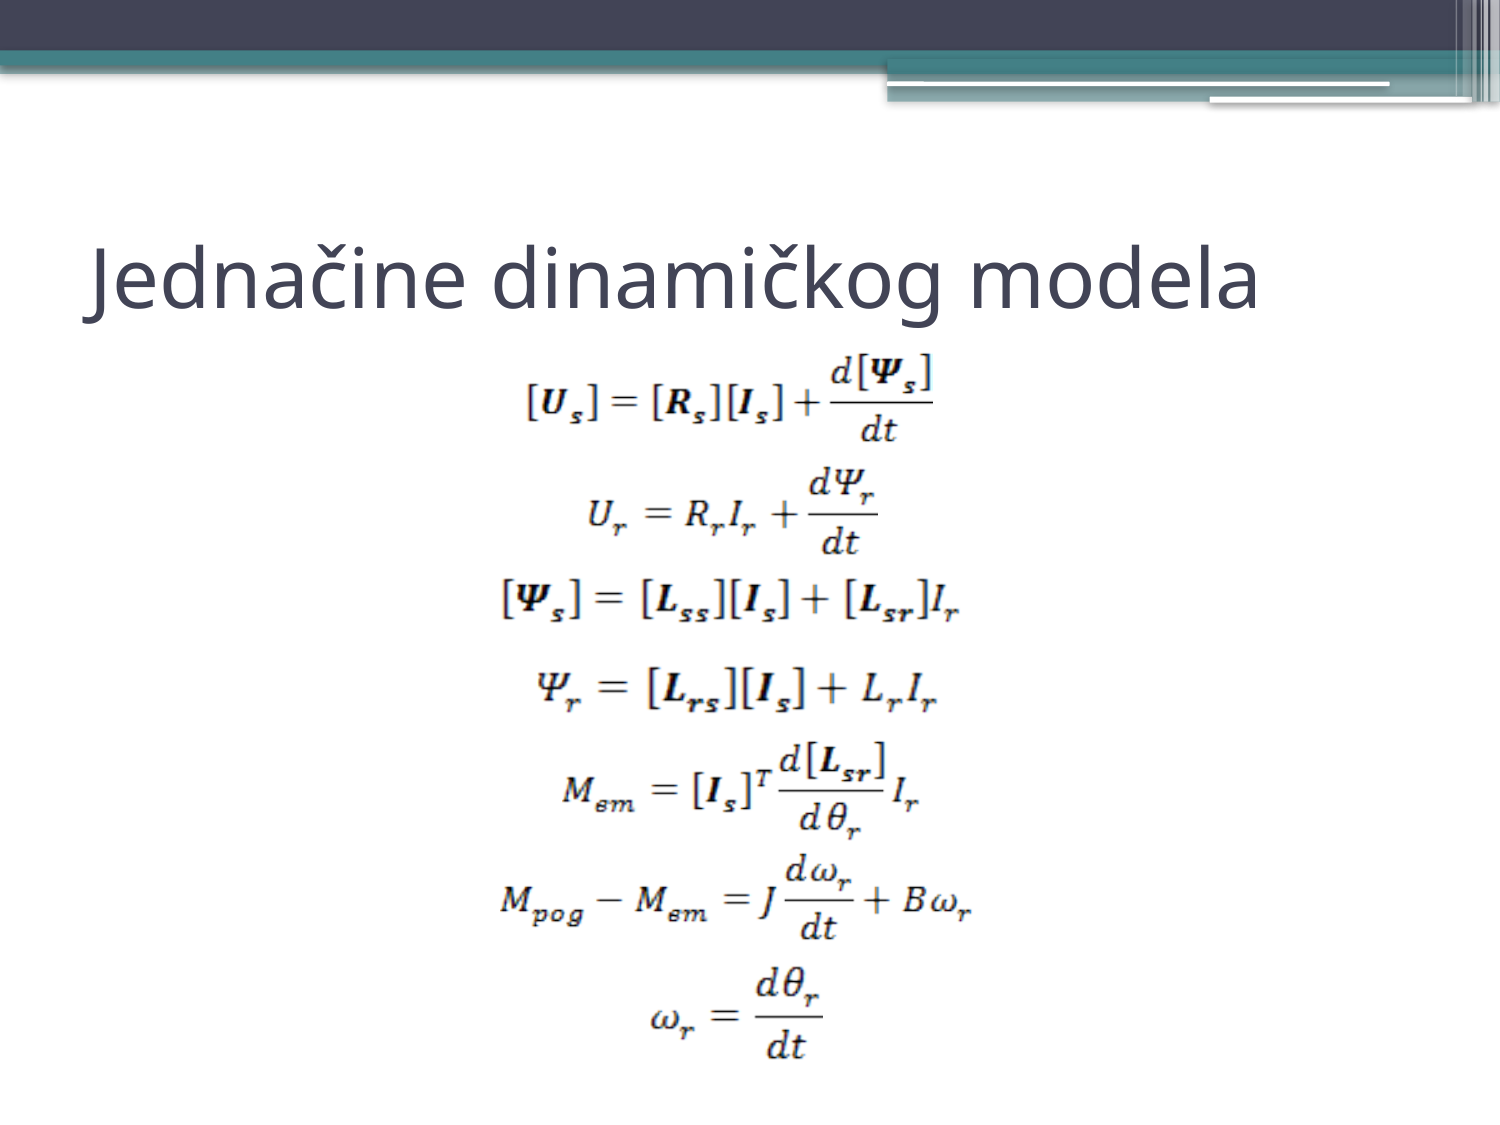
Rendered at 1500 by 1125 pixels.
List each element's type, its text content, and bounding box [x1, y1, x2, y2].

picture [587, 462, 878, 563]
title Jednačine dinamičkog modela [75, 187, 1425, 363]
picture [537, 662, 942, 726]
picture [649, 962, 823, 1068]
picture [499, 574, 963, 634]
picture [562, 737, 926, 846]
picture [499, 849, 975, 948]
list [524, 349, 933, 451]
